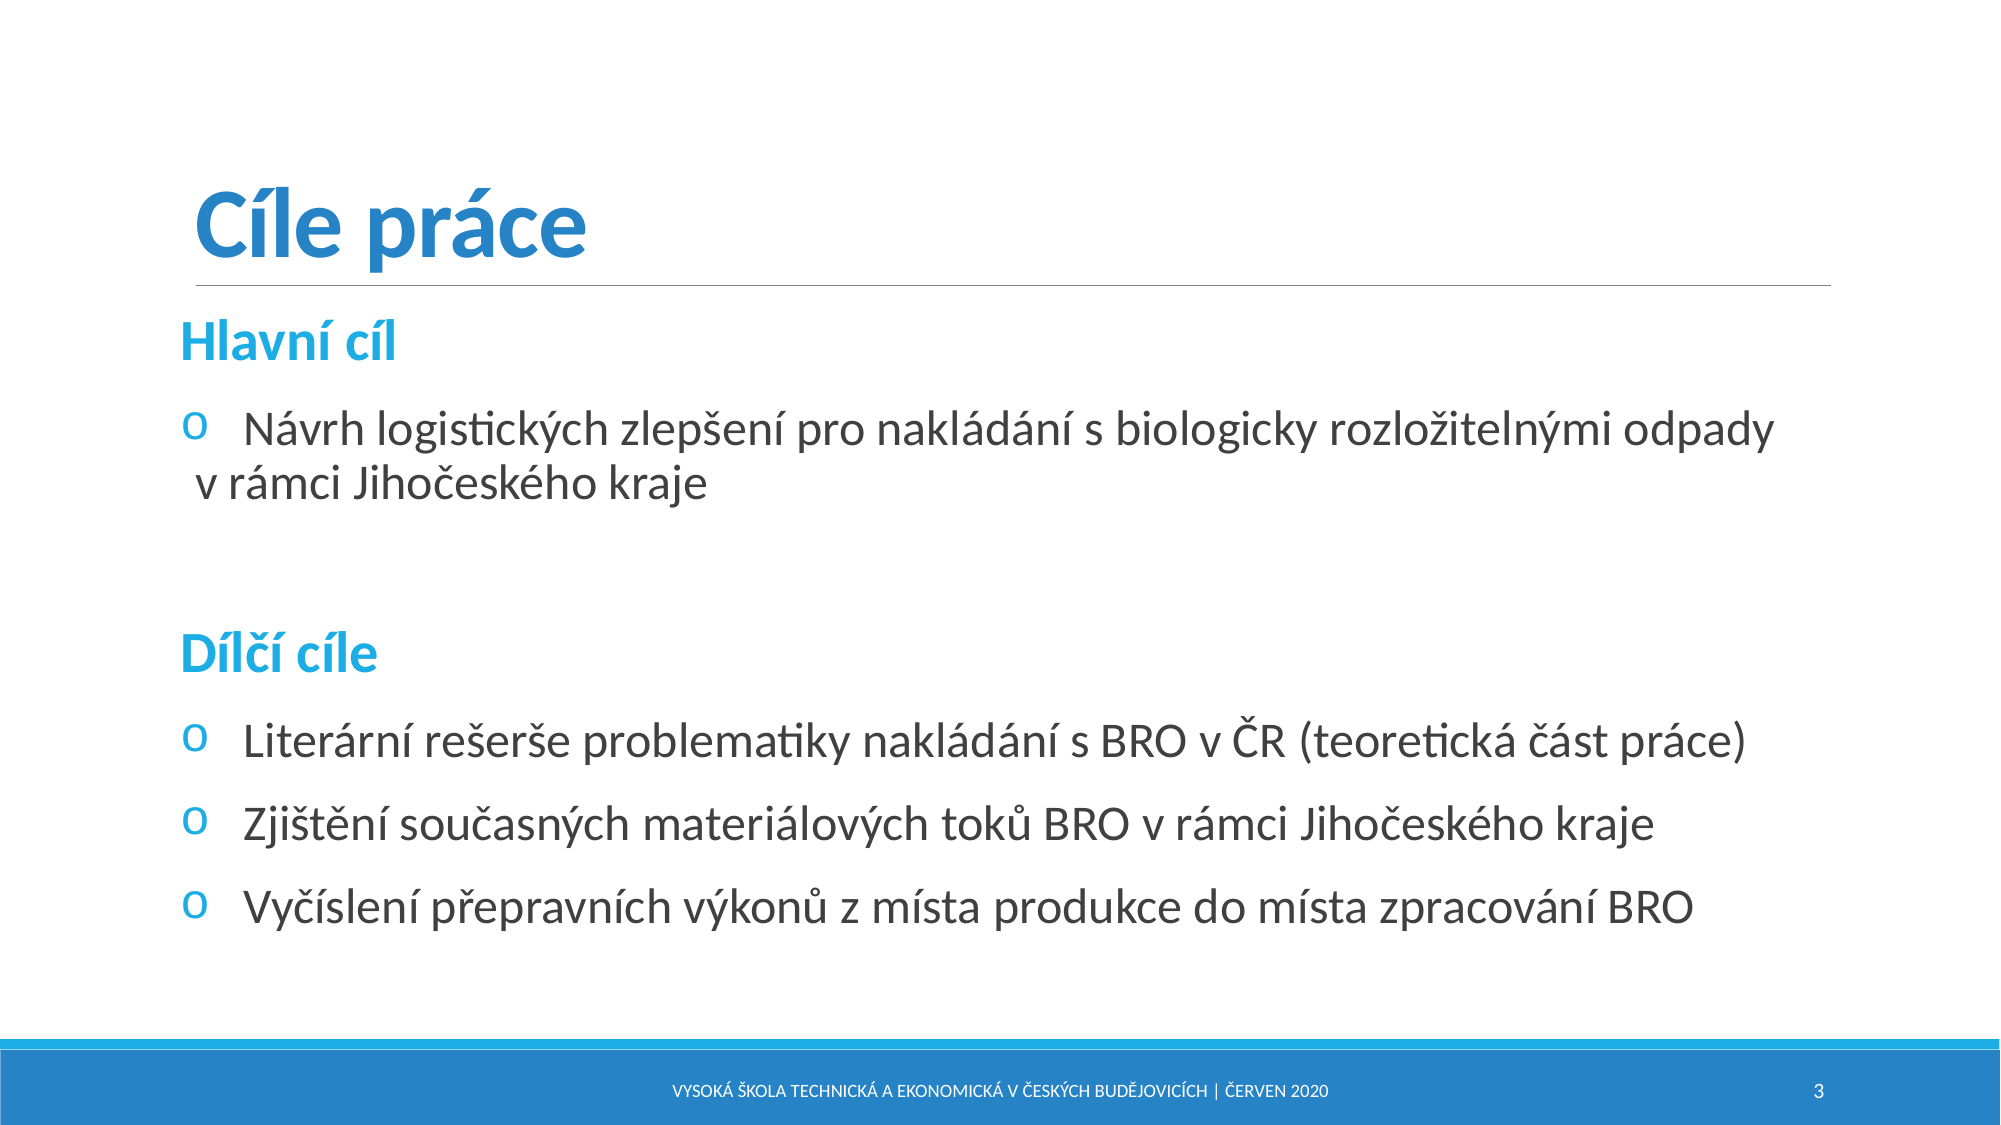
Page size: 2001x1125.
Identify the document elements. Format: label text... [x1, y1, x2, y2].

footer Vysoká škola technická a ekonomická v Českých Budějovicích | Červen 2020 [604, 1059, 1396, 1120]
slide_number 3 [1624, 1059, 1840, 1120]
title Cíle práce [180, 47, 1830, 285]
list Hlavní cíl Návrh logistických zlepšení pro nakládání s biologicky rozložitelnými odpady v rámci Jihočeského kraje Dílčí cíle Literární rešerše problematiky nakládání s BRO v ČR (teoretická část práce) Zjištění současných materiálových toků BRO v rámci Jihočeského kraje Vyčíslení přepravních výkonů z místa produkce do místa zpracování BRO [180, 302, 1830, 963]
